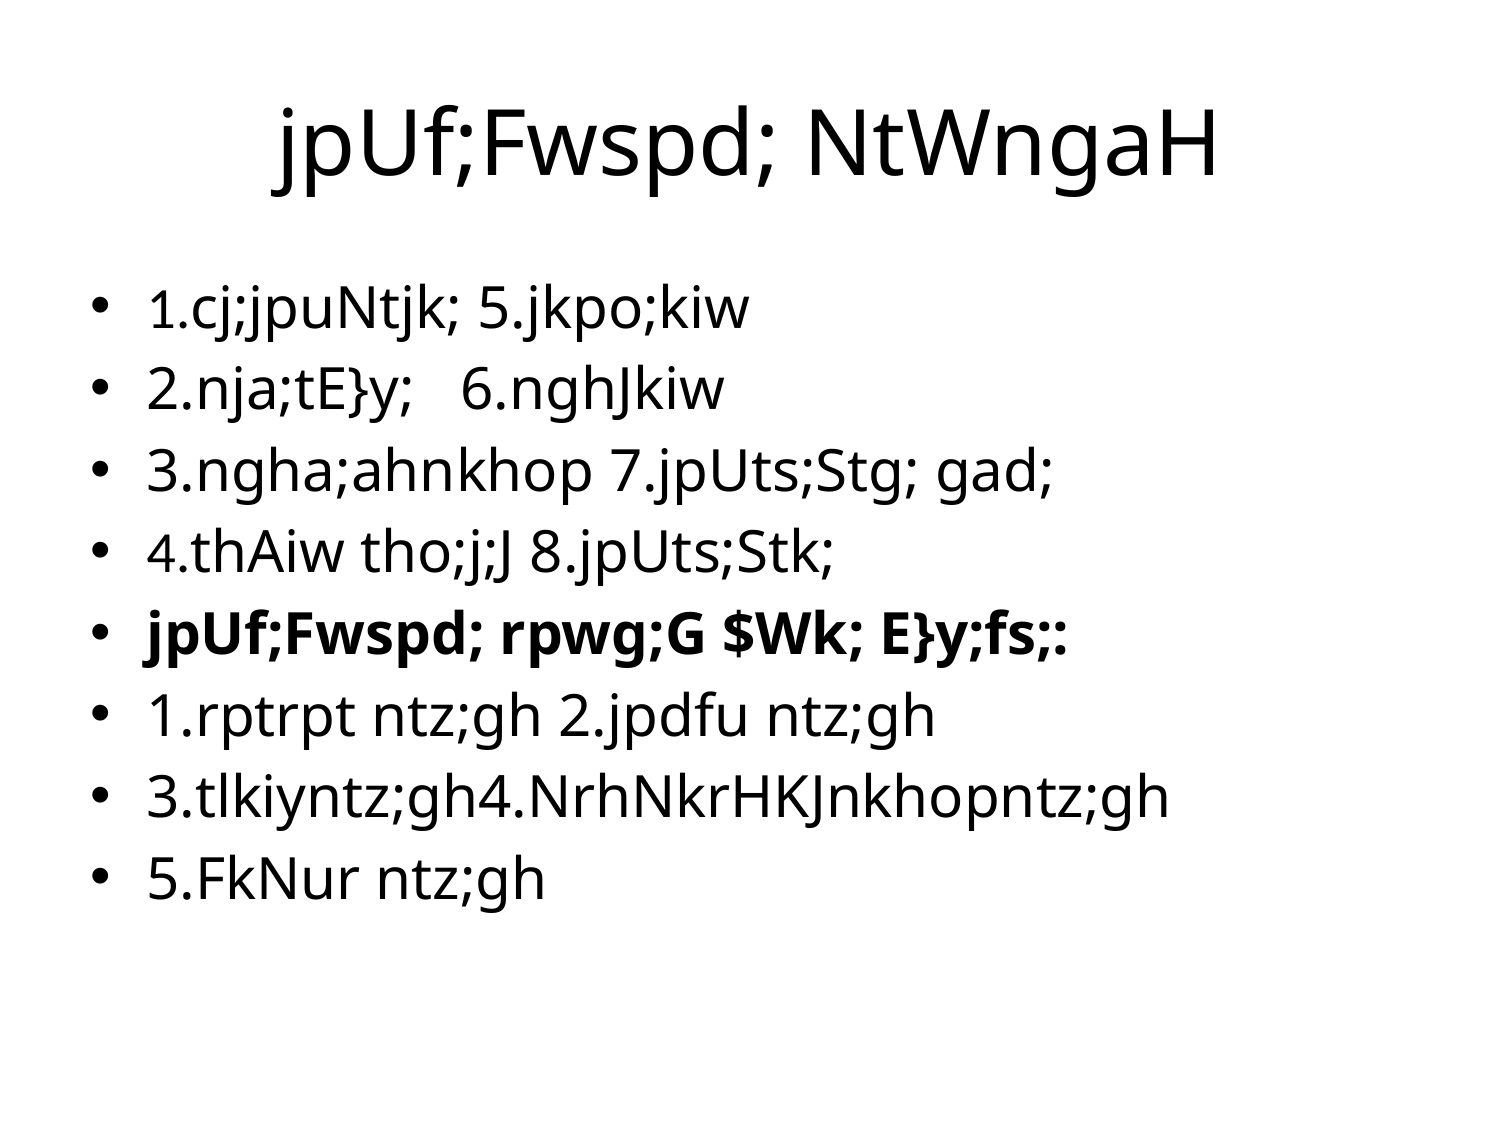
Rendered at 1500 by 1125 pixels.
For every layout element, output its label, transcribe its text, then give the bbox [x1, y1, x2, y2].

list 1.cj;jpuNtjk; 5.jkpo;kiw 2.nja;tE}y; 6.nghJkiw 3.ngha;ahnkhop 7.jpUts;Stg; gad; 4.thAiw tho;j;J 8.jpUts;Stk; jpUf;Fwspd; rpwg;G $Wk; E}y;fs;: 1.rptrpt ntz;gh 2.jpdfu ntz;gh 3.tlkiyntz;gh4.NrhNkrHKJnkhopntz;gh 5.FkNur ntz;gh [75, 262, 1425, 1005]
title jpUf;Fwspd; NtWngaH [75, 45, 1425, 233]
